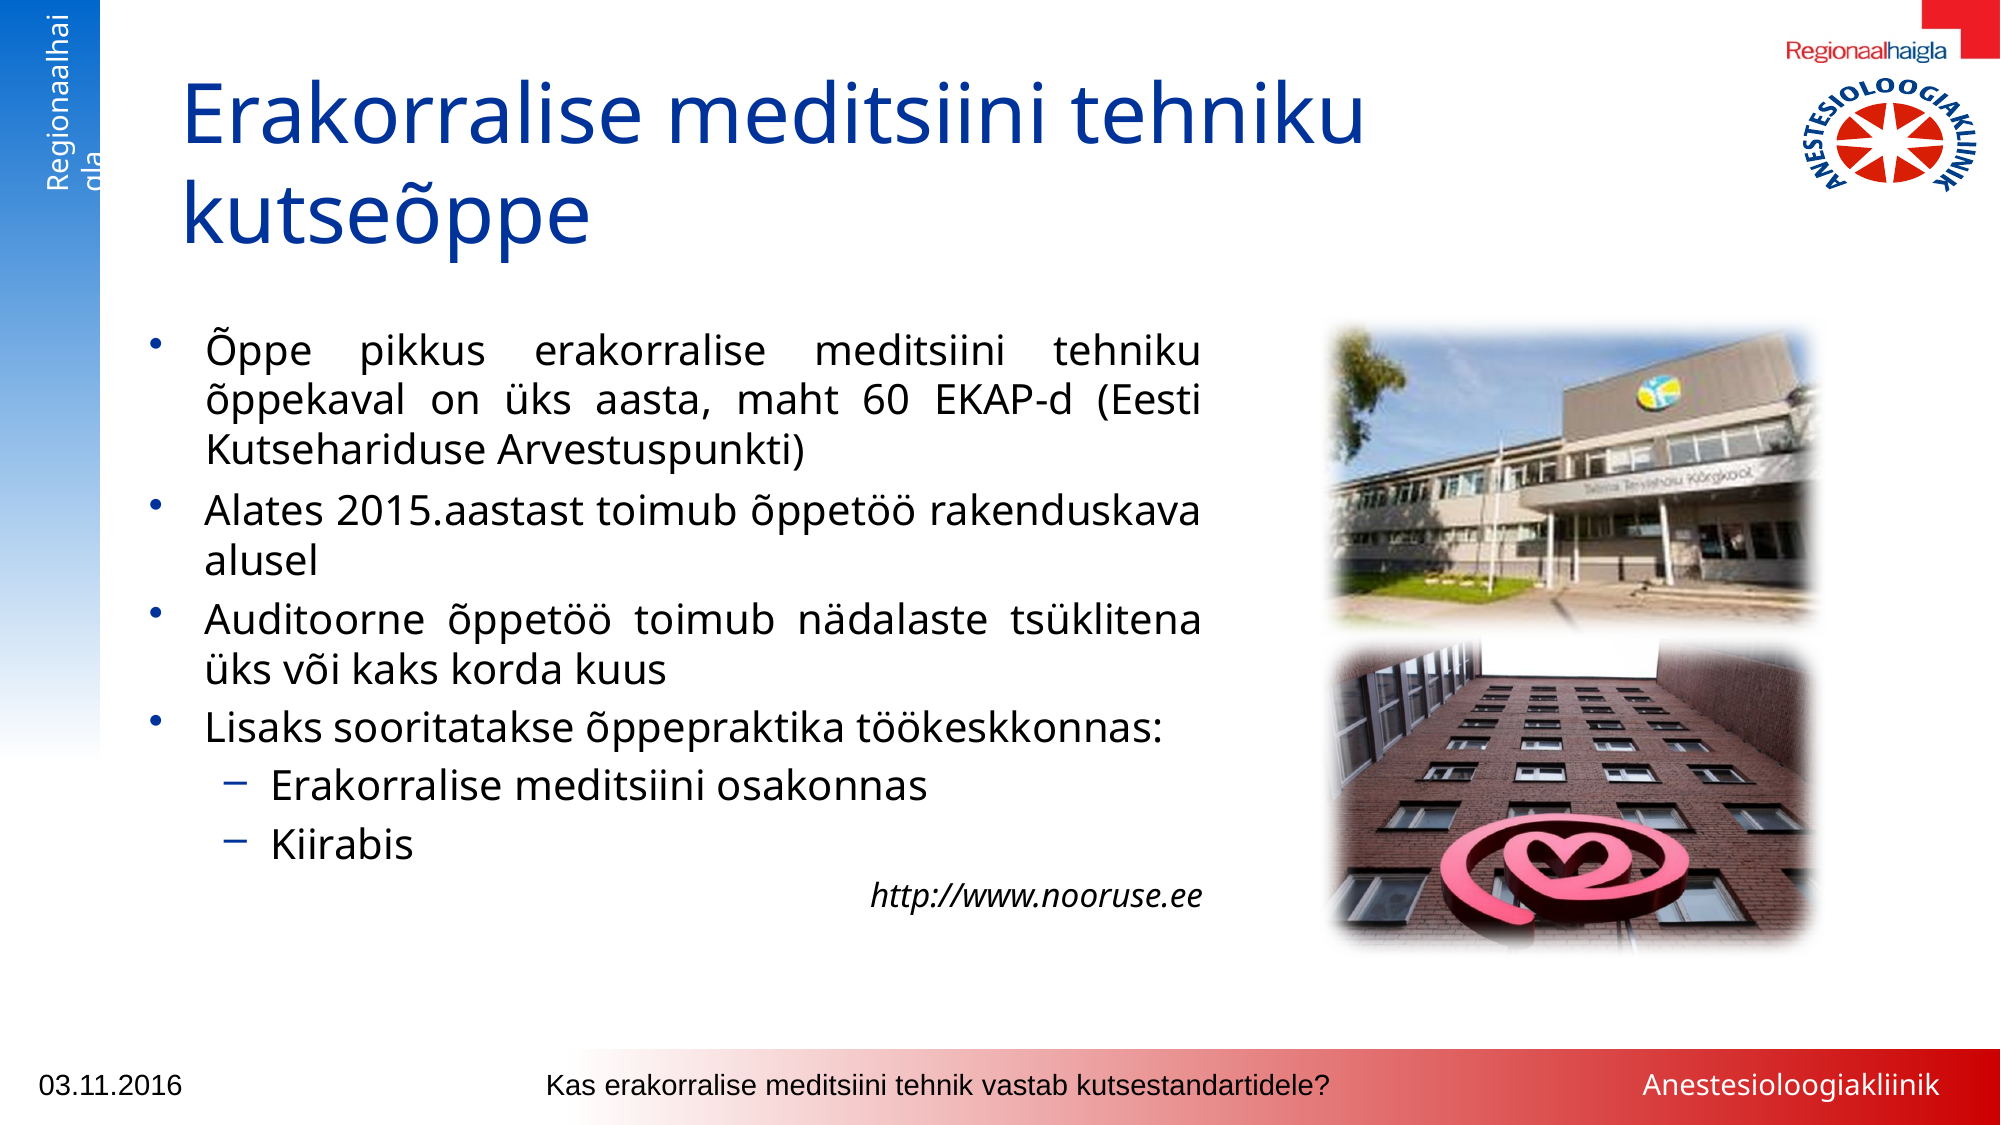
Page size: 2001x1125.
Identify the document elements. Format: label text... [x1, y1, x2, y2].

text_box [1319, 315, 1826, 959]
text_box Alates 2015.aastast toimub õppetöö rakenduskava alusel Auditoorne õppetöö toimub nädalaste tsüklitena üks või kaks korda kuus Lisaks sooritatakse õppepraktika töökeskkonnas: Erakorralise meditsiini osakonnas Kiirabis http://www.nooruse.ee [133, 476, 1219, 779]
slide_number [23, 1058, 491, 1125]
title Erakorralise meditsiini tehniku kutseõppe [165, 66, 1788, 254]
list Õppe pikkus erakorralise meditsiini tehniku õppekaval on üks aasta, maht 60 EKAP-d (Eesti Kutsehariduse Arvestuspunkti) [133, 315, 1219, 476]
picture [1787, 0, 2000, 63]
footer Kas erakorralise meditsiini tehnik vastab kutsestandartidele? [511, 1058, 1366, 1106]
